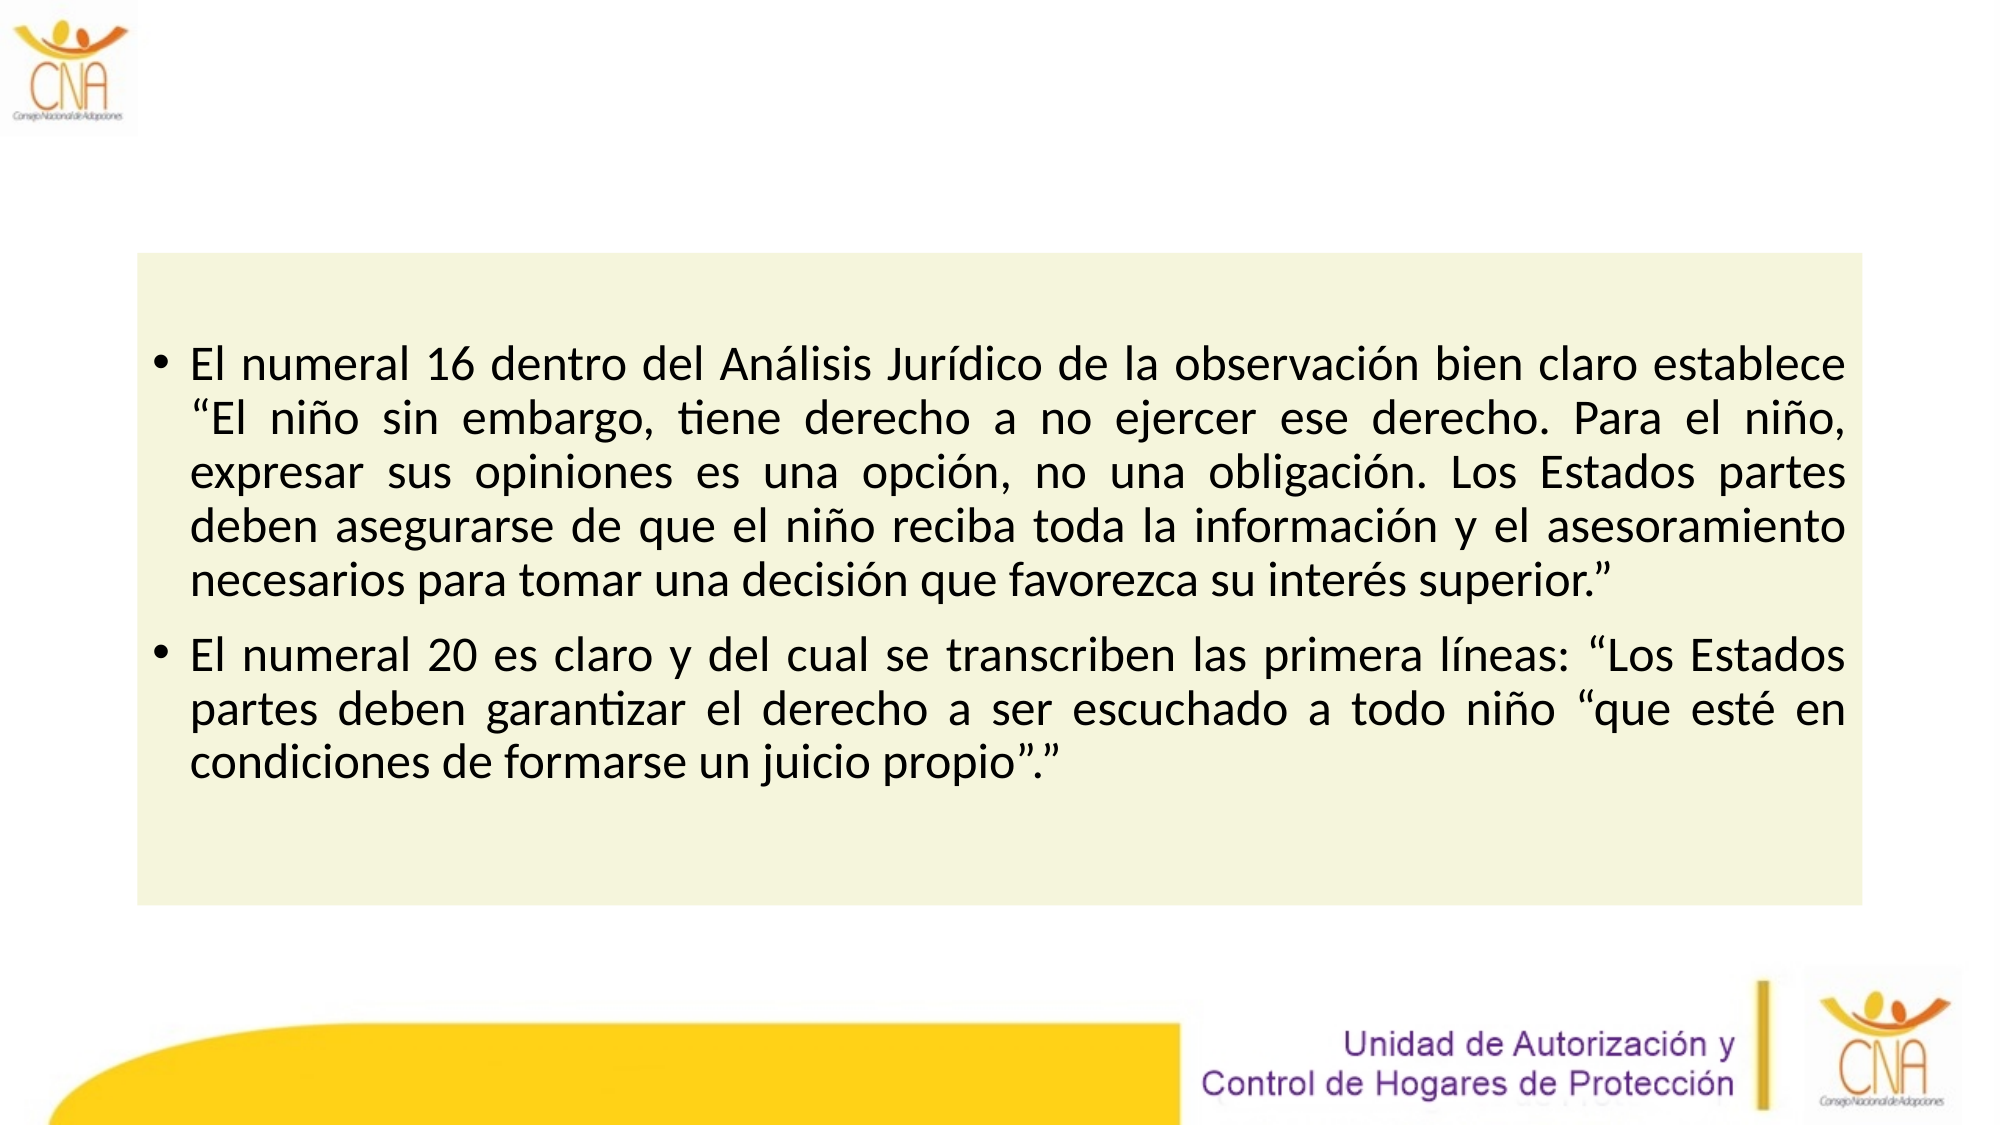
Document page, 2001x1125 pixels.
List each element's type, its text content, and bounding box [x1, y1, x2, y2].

picture [0, 0, 2001, 1125]
list El numeral 16 dentro del Análisis Jurídico de la observación bien claro establece “El niño sin embargo, tiene derecho a no ejercer ese derecho. Para el niño, expresar sus opiniones es una opción, no una obligación. Los Estados partes deben asegurarse de que el niño reciba toda la información y el asesoramiento necesarios para tomar una decisión que favorezca su interés superior.” El numeral 20 es claro y del cual se transcriben las primera líneas: “Los Estados partes deben garantizar el derecho a ser escuchado a todo niño “que esté en condiciones de formarse un juicio propio”.” [137, 252, 1863, 906]
